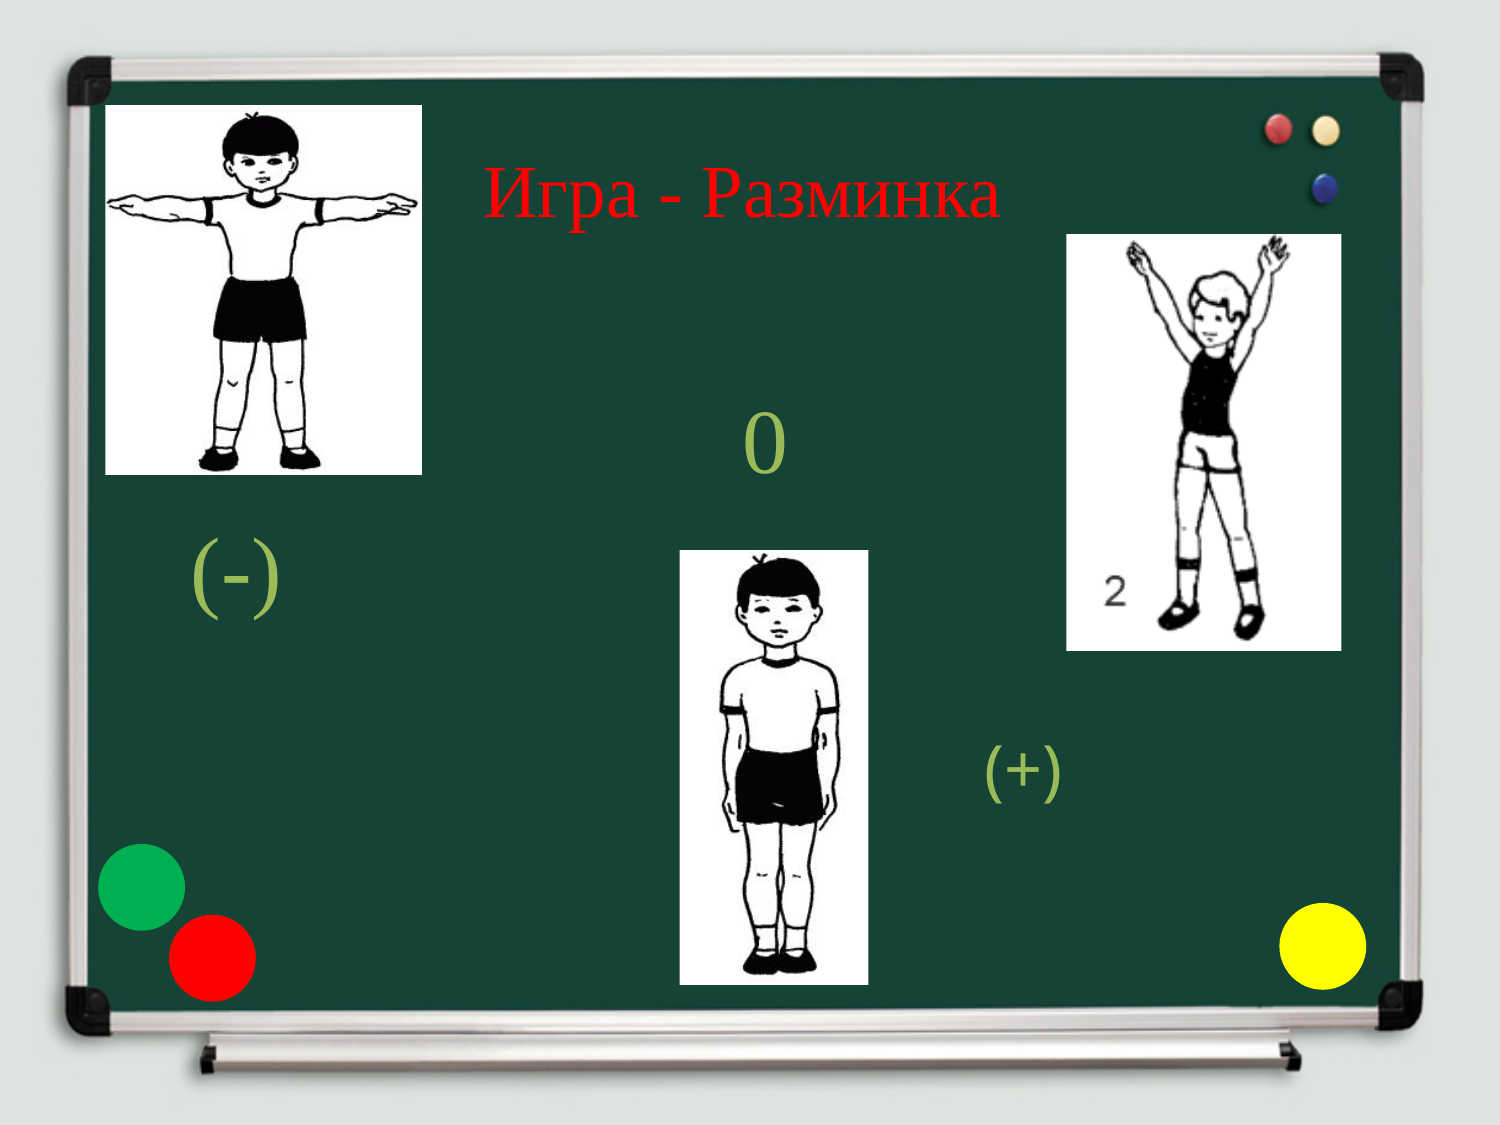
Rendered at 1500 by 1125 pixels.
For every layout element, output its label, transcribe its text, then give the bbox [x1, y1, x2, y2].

subtitle 0 (-) (+) [175, 245, 1325, 926]
picture [0, 0, 1500, 1125]
title Игра - Разминка [105, 70, 1381, 305]
